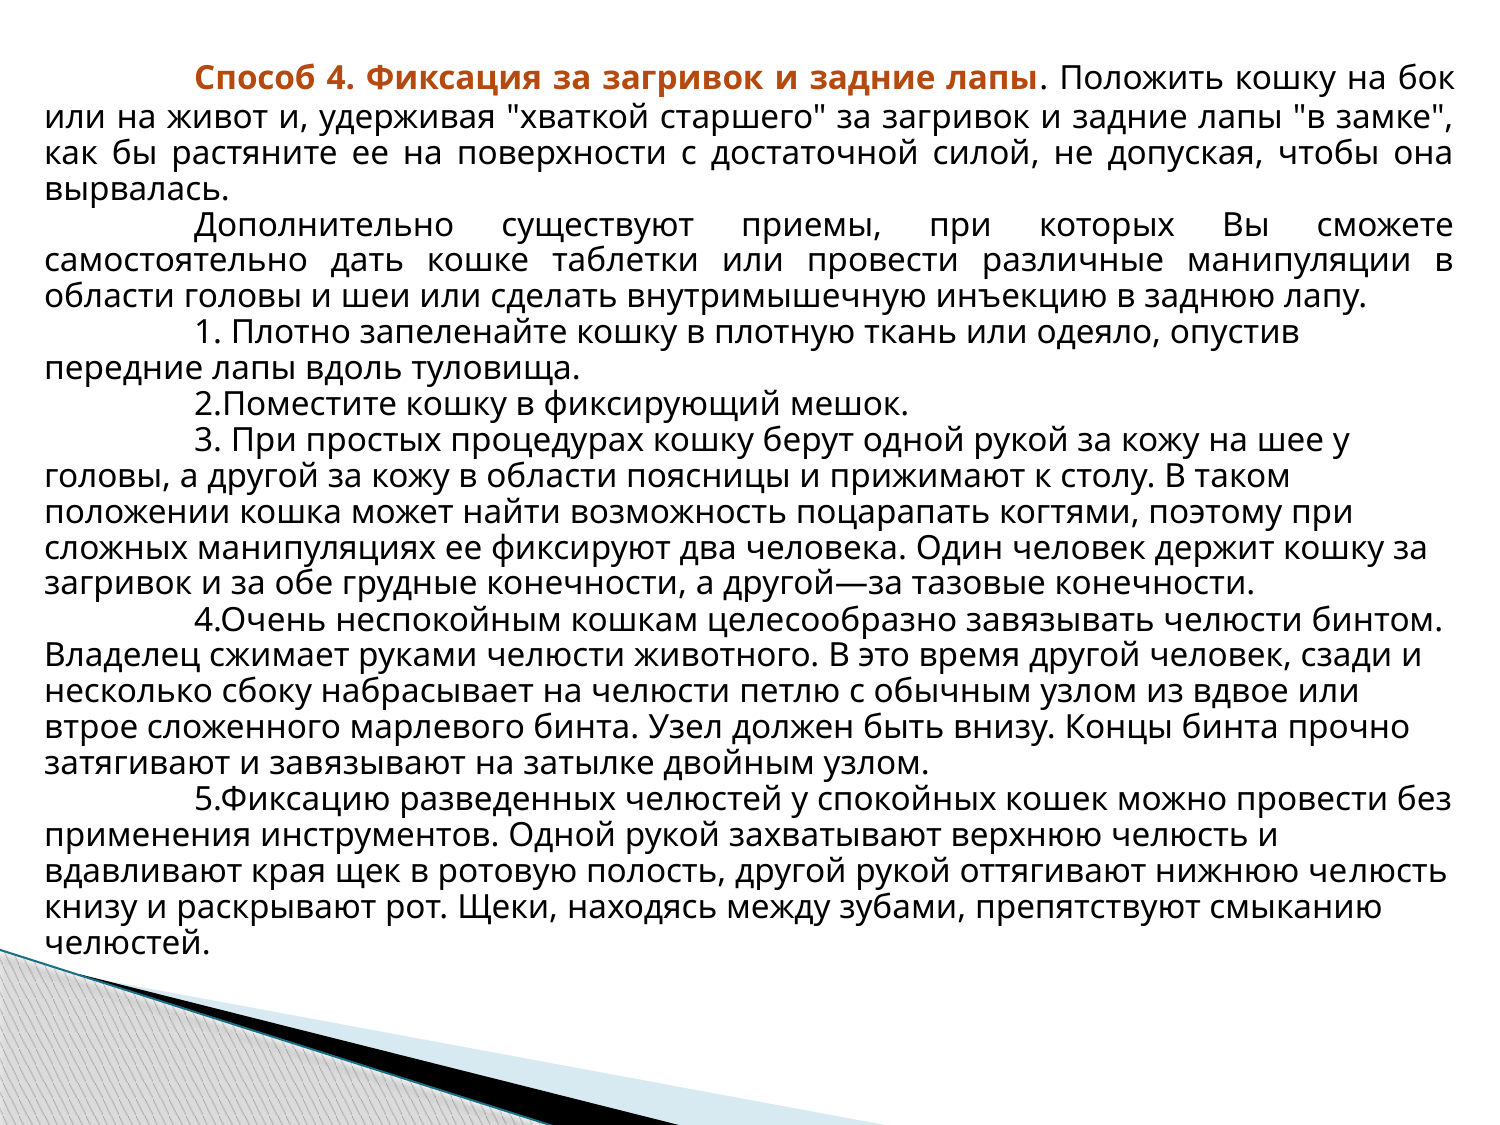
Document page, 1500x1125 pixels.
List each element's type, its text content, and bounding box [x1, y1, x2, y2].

text_box Способ 4. Фиксация за загривок и задние лапы. Положить кошку на бок или на живот и, удерживая "хваткой старшего" за загривок и задние лапы "в замке", как бы растяните ее на поверхности с достаточной силой, не допуская, чтобы она вырвалась. Дополнительно существуют приемы, при которых Вы сможете самостоятельно дать кошке таблетки или провести различные манипуляции в области головы и шеи или сделать внутримышечную инъекцию в заднюю лапу. 1. Плотно запеленайте кошку в плотную ткань или одеяло, опустив передние лапы вдоль туловища. 2.Поместите кошку в фиксирующий мешок. 3. При простых процедурах кошку берут одной рукой за кожу на шее у головы, а другой за кожу в области поясницы и прижимают к столу. В таком положении кошка может найти возможность поцарапать когтями, поэтому при сложных манипуляциях ее фиксируют два человека. Один человек держит кошку за загривок и за обе грудные конечности, а другой—за тазовые конечности. 4.Очень неспокойным кошкам целесообразно завязывать челюсти бинтом. Владелец сжимает руками челюсти животного. В это время другой человек, сзади и несколько сбоку набрасывает на челюсти петлю с обычным узлом из вдвое или втрое сложенного марлевого бинта. Узел должен быть внизу. Концы бинта прочно затягивают и завязывают на затылке двойным узлом. 5.Фиксацию разведенных челюстей у спокойных кошек можно провести без применения инструментов. Одной рукой захватывают верхнюю челюсть и вдавливают края щек в ротовую полость, другой рукой оттягивают нижнюю че­люсть книзу и раскрывают рот. Щеки, находясь между зубами, препятствуют смыканию челюстей. [29, 42, 1471, 1049]
